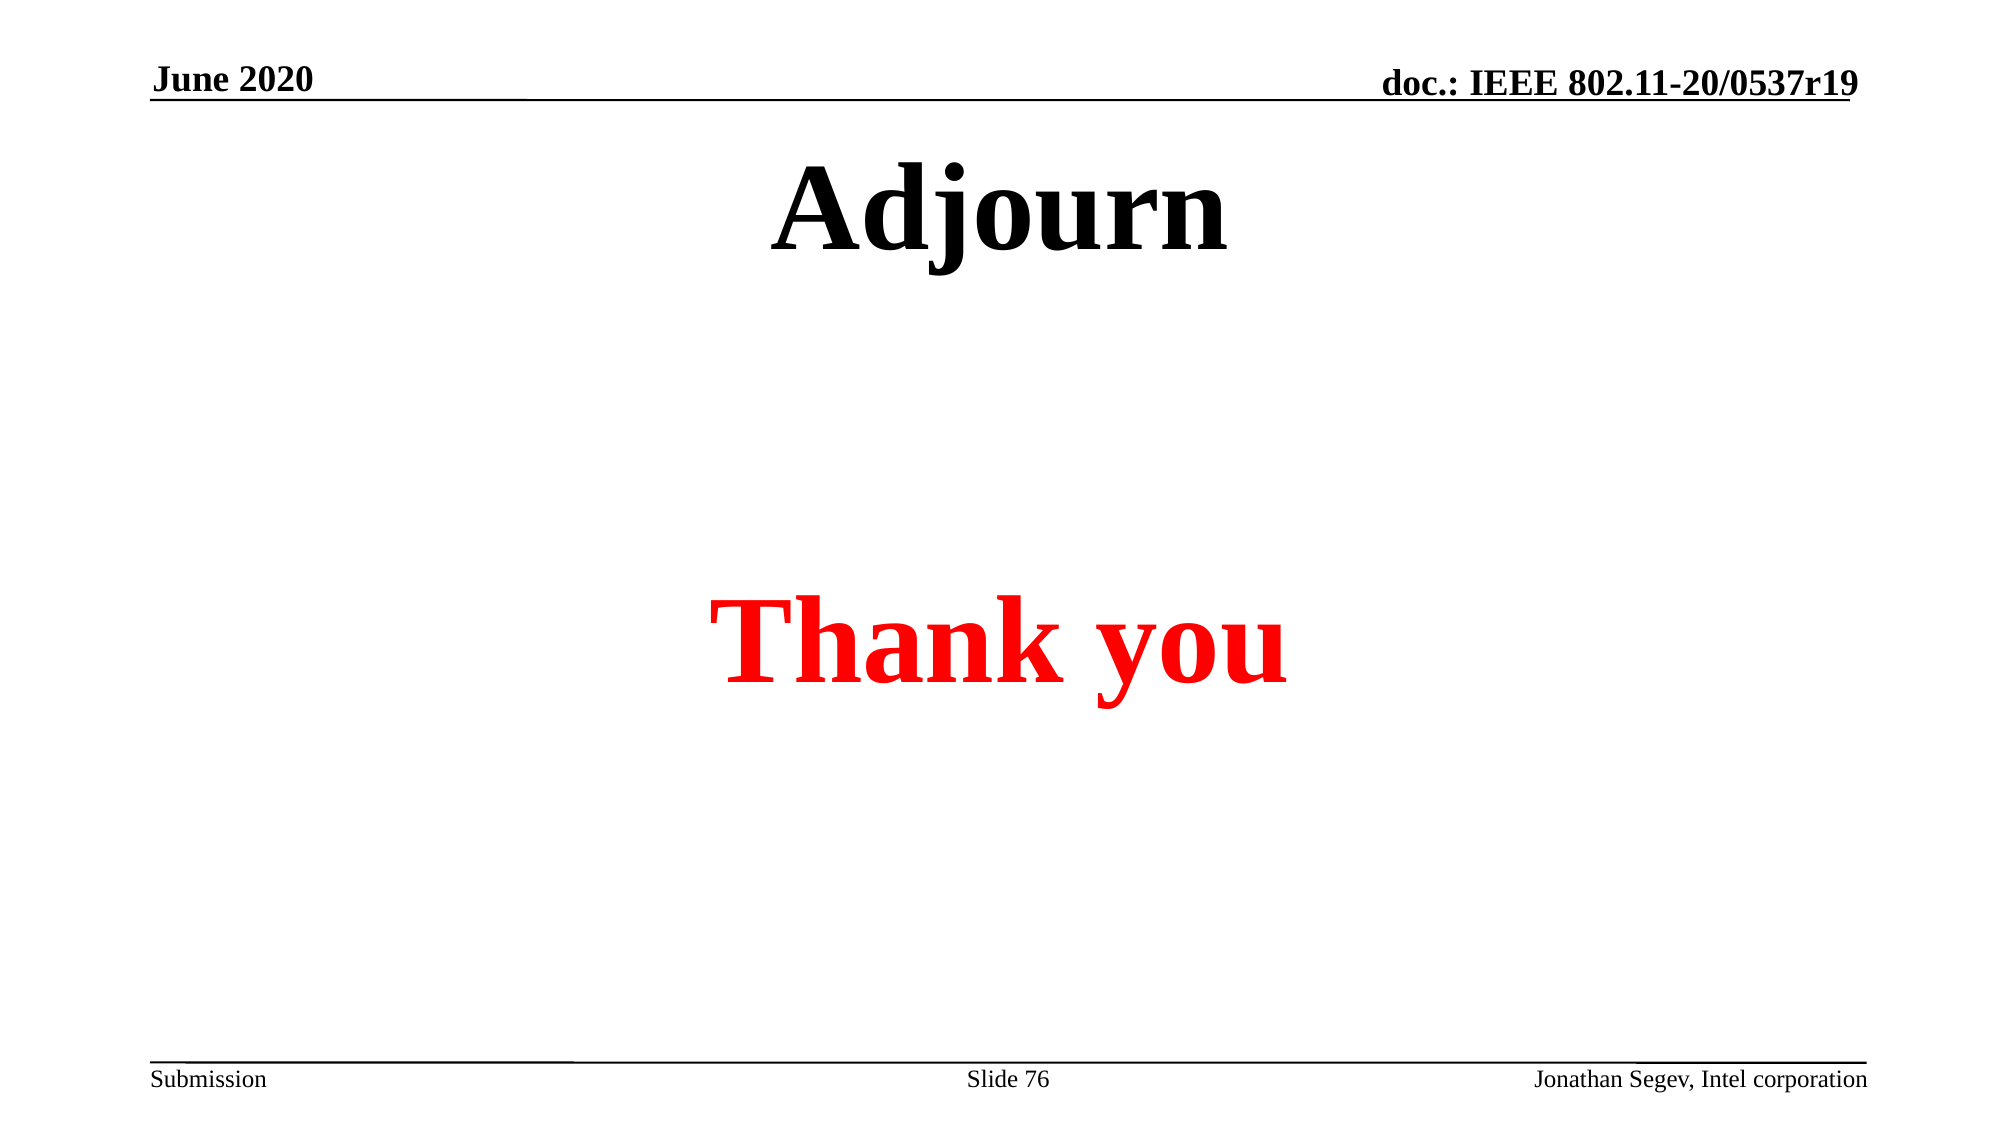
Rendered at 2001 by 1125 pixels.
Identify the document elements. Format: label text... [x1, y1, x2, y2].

slide_number Slide 76 [950, 1061, 1067, 1123]
title Adjourn [149, 112, 1850, 288]
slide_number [152, 54, 563, 100]
footer Jonathan Segev, Intel corporation [1171, 1061, 1869, 1093]
list Thank you [149, 324, 1850, 1000]
